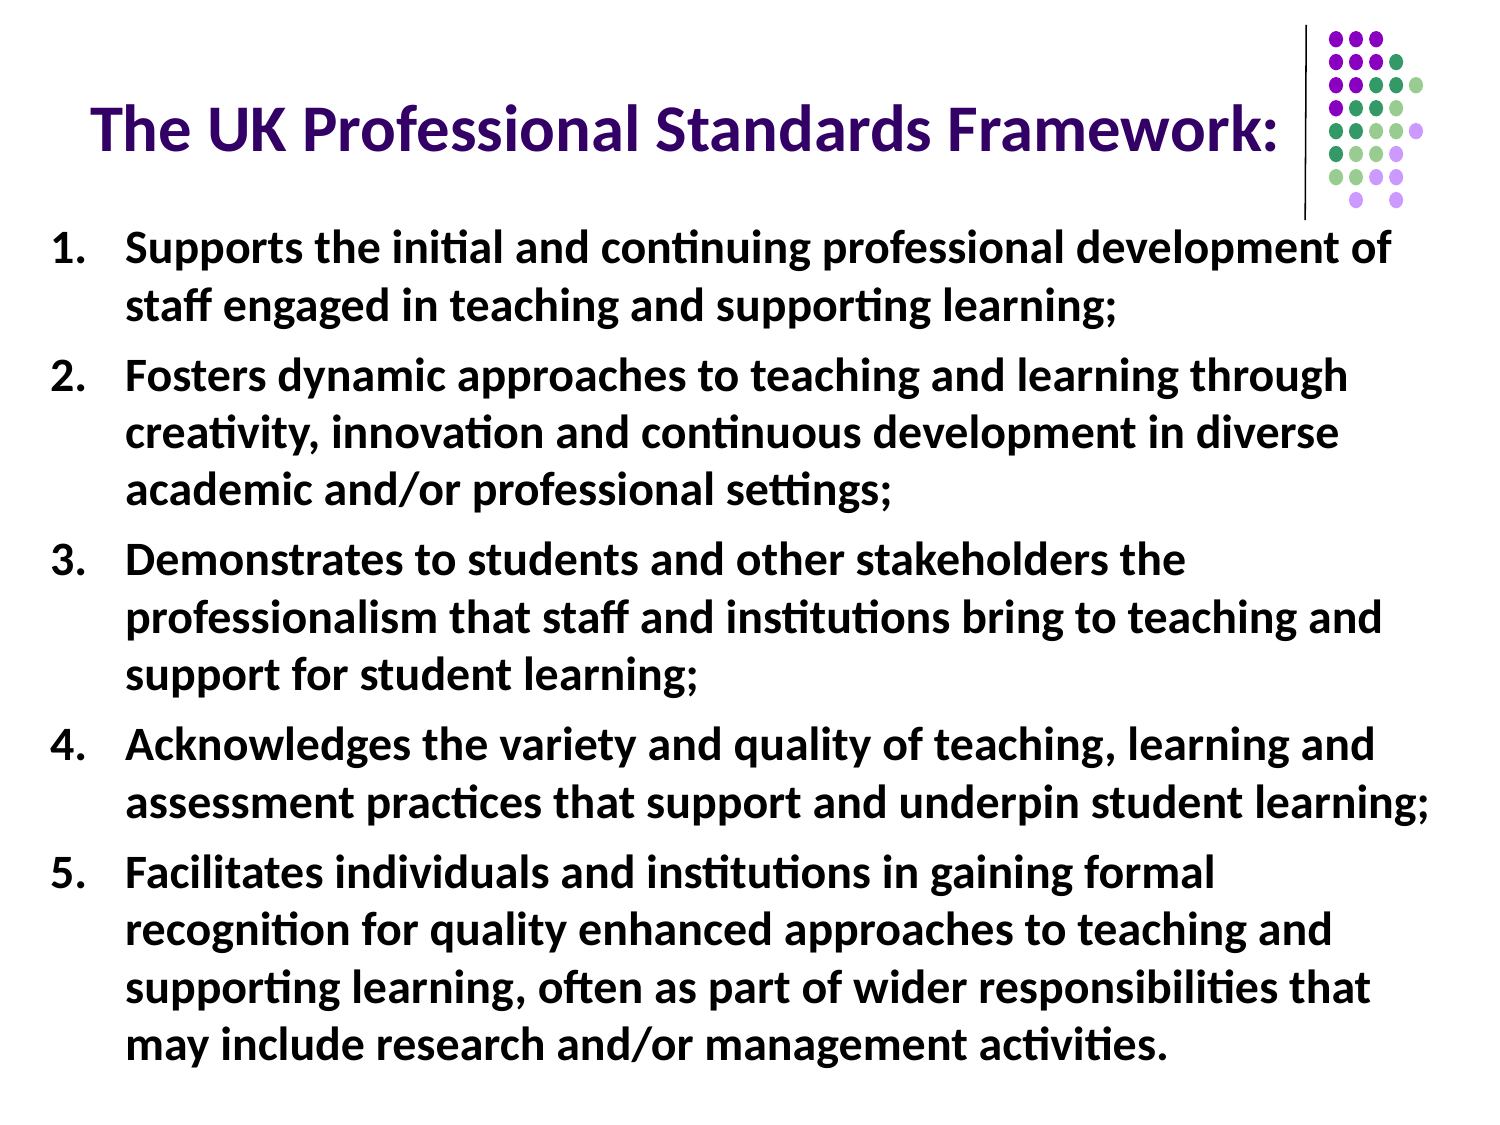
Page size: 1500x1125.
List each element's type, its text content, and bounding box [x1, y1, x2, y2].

list Supports the initial and continuing professional development of staff engaged in teaching and supporting learning; Fosters dynamic approaches to teaching and learning through creativity, innovation and continuous development in diverse academic and/or professional settings; Demonstrates to students and other stakeholders the professionalism that staff and institutions bring to teaching and support for student learning; Acknowledges the variety and quality of teaching, learning and assessment practices that support and underpin student learning; Facilitates individuals and institutions in gaining formal recognition for quality enhanced approaches to teaching and supporting learning, often as part of wider responsibilities that may include research and/or management activities. [34, 207, 1466, 1018]
title The UK Professional Standards Framework: [74, 19, 1313, 173]
